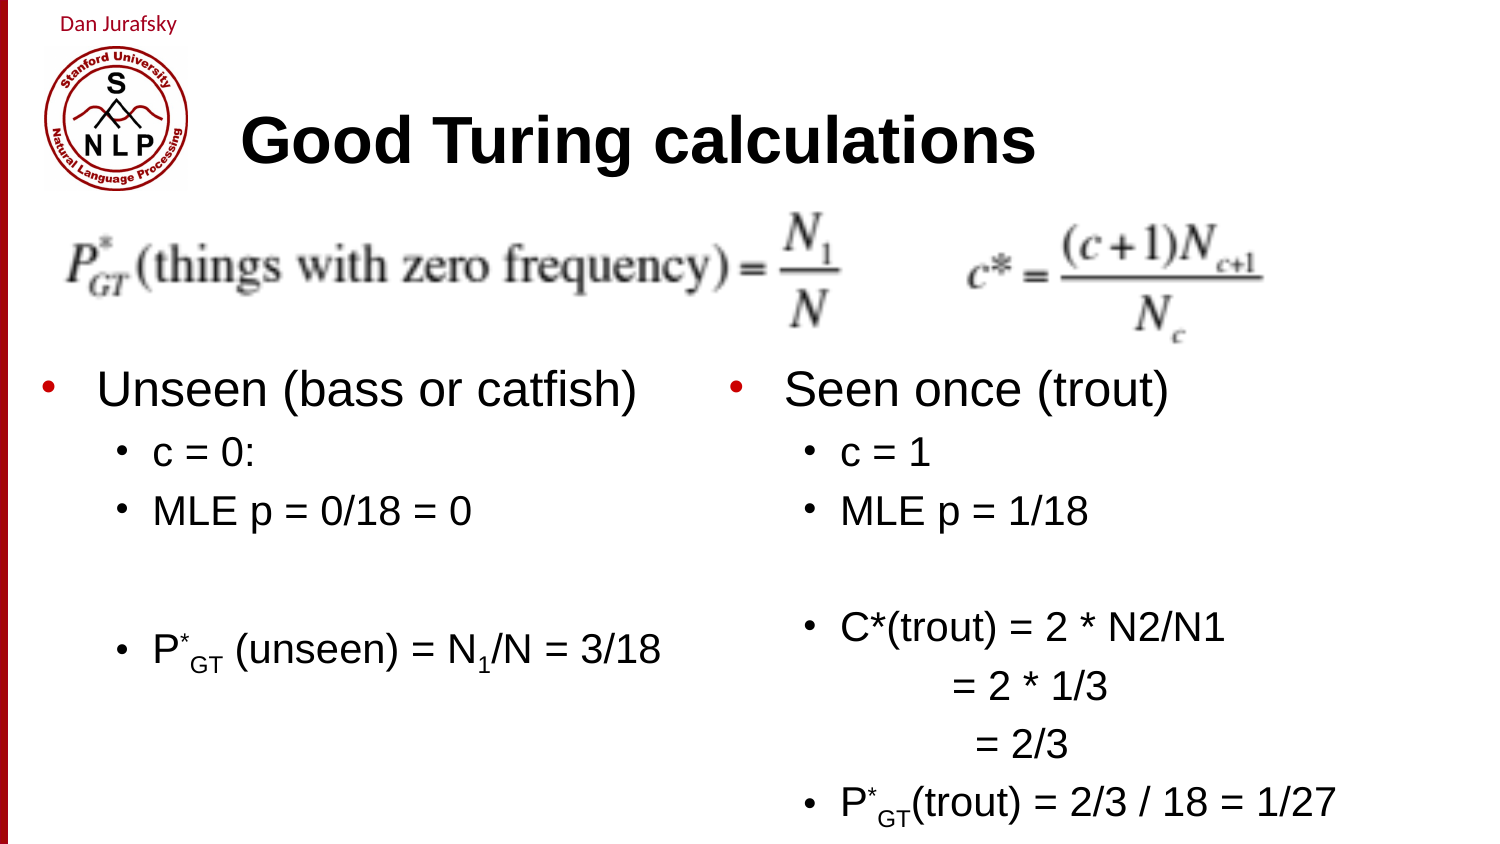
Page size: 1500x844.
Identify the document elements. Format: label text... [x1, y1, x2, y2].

title Good Turing calculations [225, 62, 1450, 185]
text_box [58, 196, 851, 332]
list Unseen (bass or catfish) c = 0: MLE p = 0/18 = 0 P*GT (unseen) = N1/N = 3/18 [24, 209, 713, 757]
text_box Seen once (trout) c = 1 MLE p = 1/18 C*(trout) = 2 * N2/N1 = 2 * 1/3 = 2/3 P*GT(trout) = 2/3 / 18 = 1/27 [712, 209, 1425, 807]
picture [44, 46, 188, 191]
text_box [962, 209, 1268, 348]
